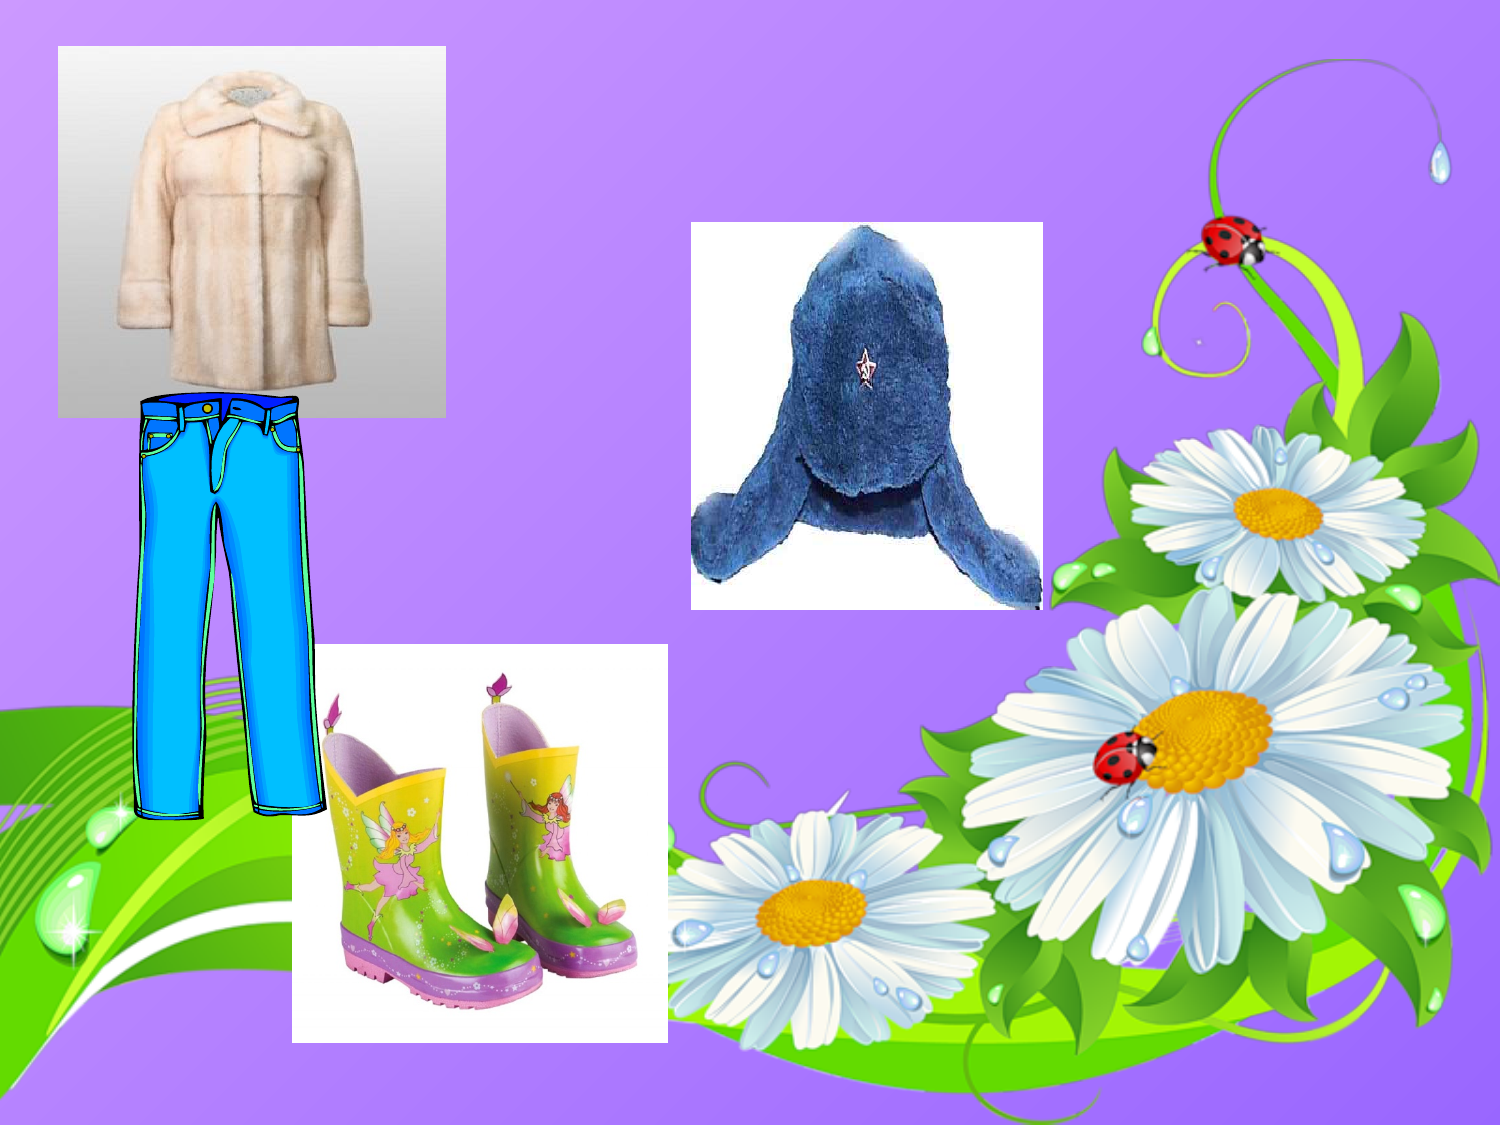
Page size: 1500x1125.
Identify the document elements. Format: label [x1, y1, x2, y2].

footer [512, 1042, 988, 1103]
picture [0, 46, 1500, 1125]
